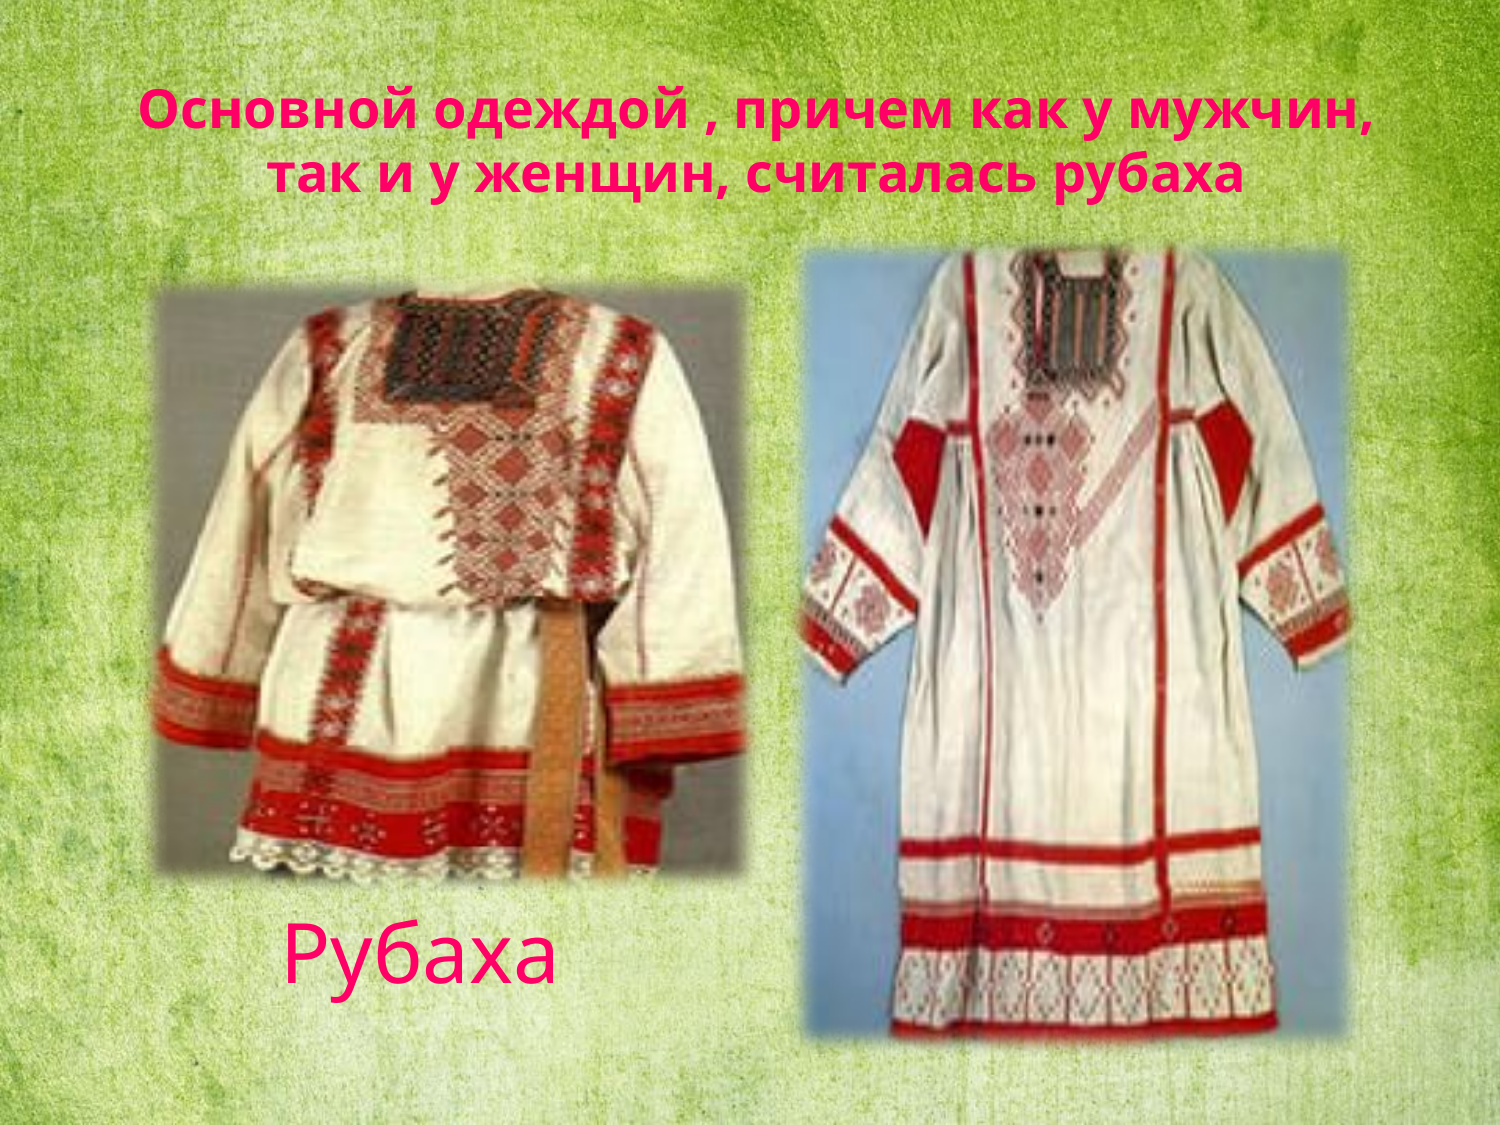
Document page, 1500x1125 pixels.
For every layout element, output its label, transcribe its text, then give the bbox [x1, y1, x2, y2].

picture [0, 0, 1500, 1125]
text_box Рубаха [265, 902, 632, 1008]
title Основной одеждой , причем как у мужчин, так и у женщин, считалась рубаха [88, 45, 1425, 233]
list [785, 231, 1365, 1057]
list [135, 266, 763, 894]
